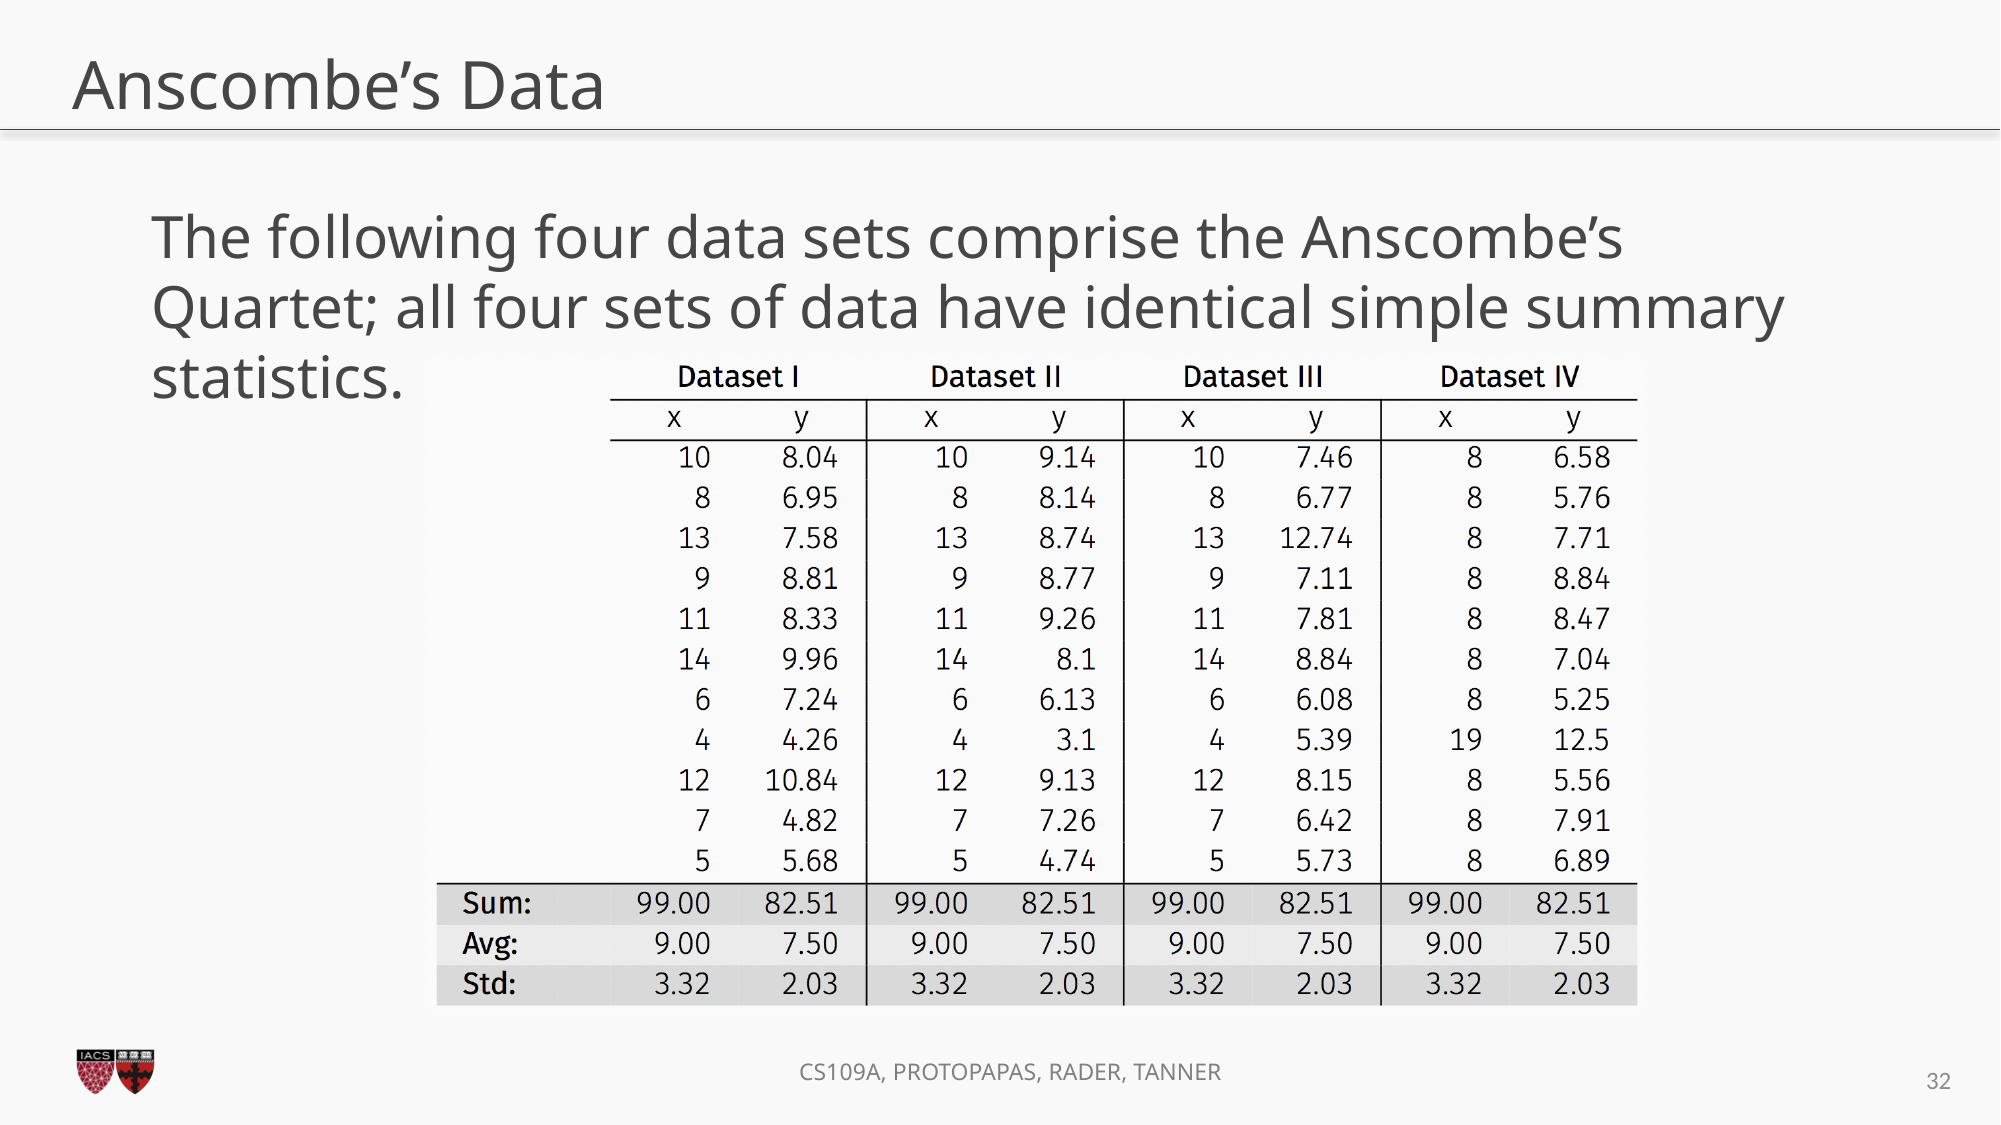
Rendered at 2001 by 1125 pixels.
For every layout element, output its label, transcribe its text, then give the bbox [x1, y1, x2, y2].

slide_number 32 [1500, 1050, 1967, 1110]
picture [426, 355, 1646, 1015]
title Anscombe’s Data [57, 35, 1943, 162]
picture [75, 1049, 155, 1095]
list The following four data sets comprise the Anscombe’s Quartet; all four sets of data have identical simple summary statistics. [136, 193, 1831, 983]
